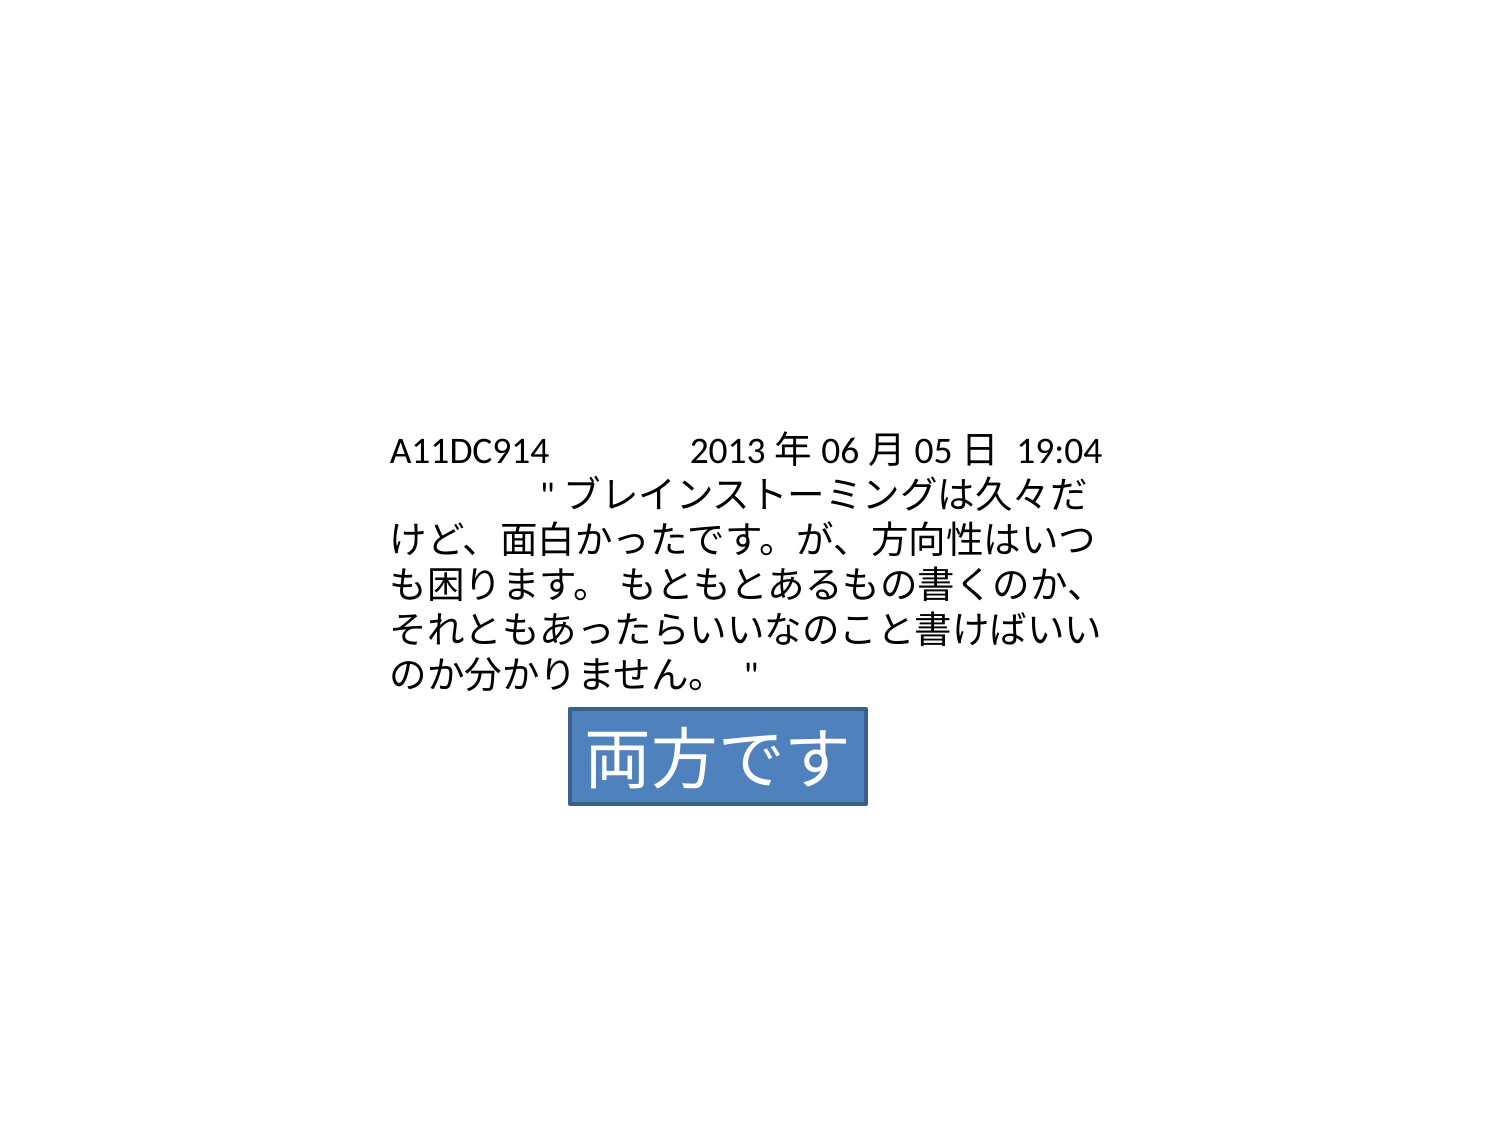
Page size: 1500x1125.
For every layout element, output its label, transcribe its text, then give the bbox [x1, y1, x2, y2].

text_box 両方です [568, 707, 868, 806]
text_box A11DC914 2013年06月05日 19:04 "ブレインストーミングは久々だけど、面白かったです。が、方向性はいつも困ります。 もともとあるもの書くのか、それともあったらいいなのこと書けばいいのか分かりません。 " [374, 418, 1125, 704]
